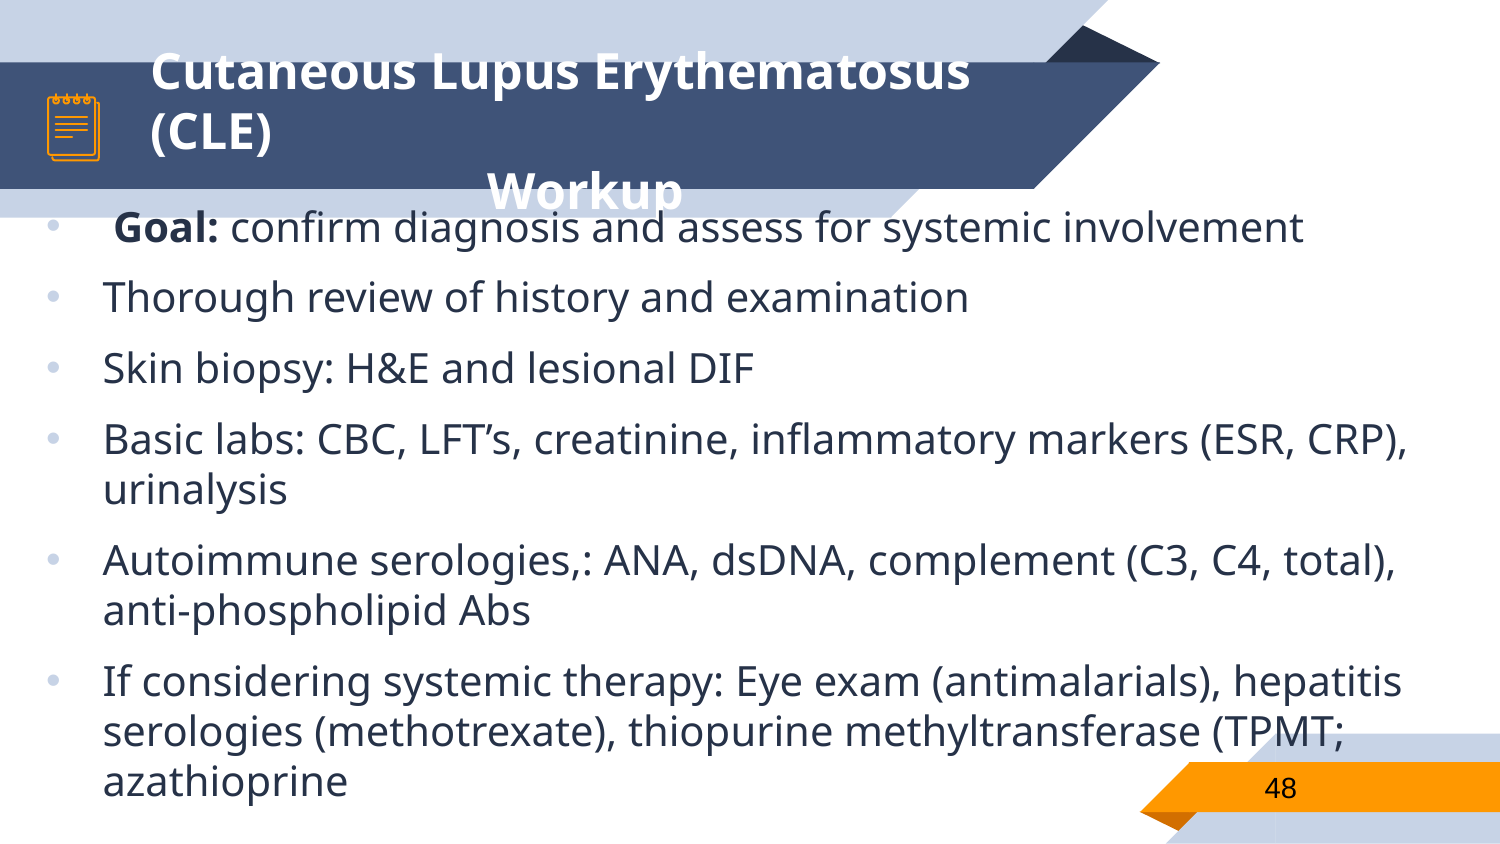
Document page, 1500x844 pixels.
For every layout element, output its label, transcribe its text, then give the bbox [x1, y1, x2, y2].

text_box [47, 93, 100, 161]
list Goal: confirm diagnosis and assess for systemic involvement Thorough review of history and examination Skin biopsy: H&E and lesional DIF Basic labs: CBC, LFT’s, creatinine, inflammatory markers (ESR, CRP), urinalysis Autoimmune serologies,: ANA, dsDNA, complement (C3, C4, total), anti-phospholipid Abs If considering systemic therapy: Eye exam (antimalarials), hepatitis serologies (methotrexate), thiopurine methyltransferase (TPMT; azathioprine [0, 244, 1494, 761]
title Cutaneous Lupus Erythematosus (CLE) Workup [135, 156, 997, 223]
slide_number 48 [1249, 761, 1494, 813]
